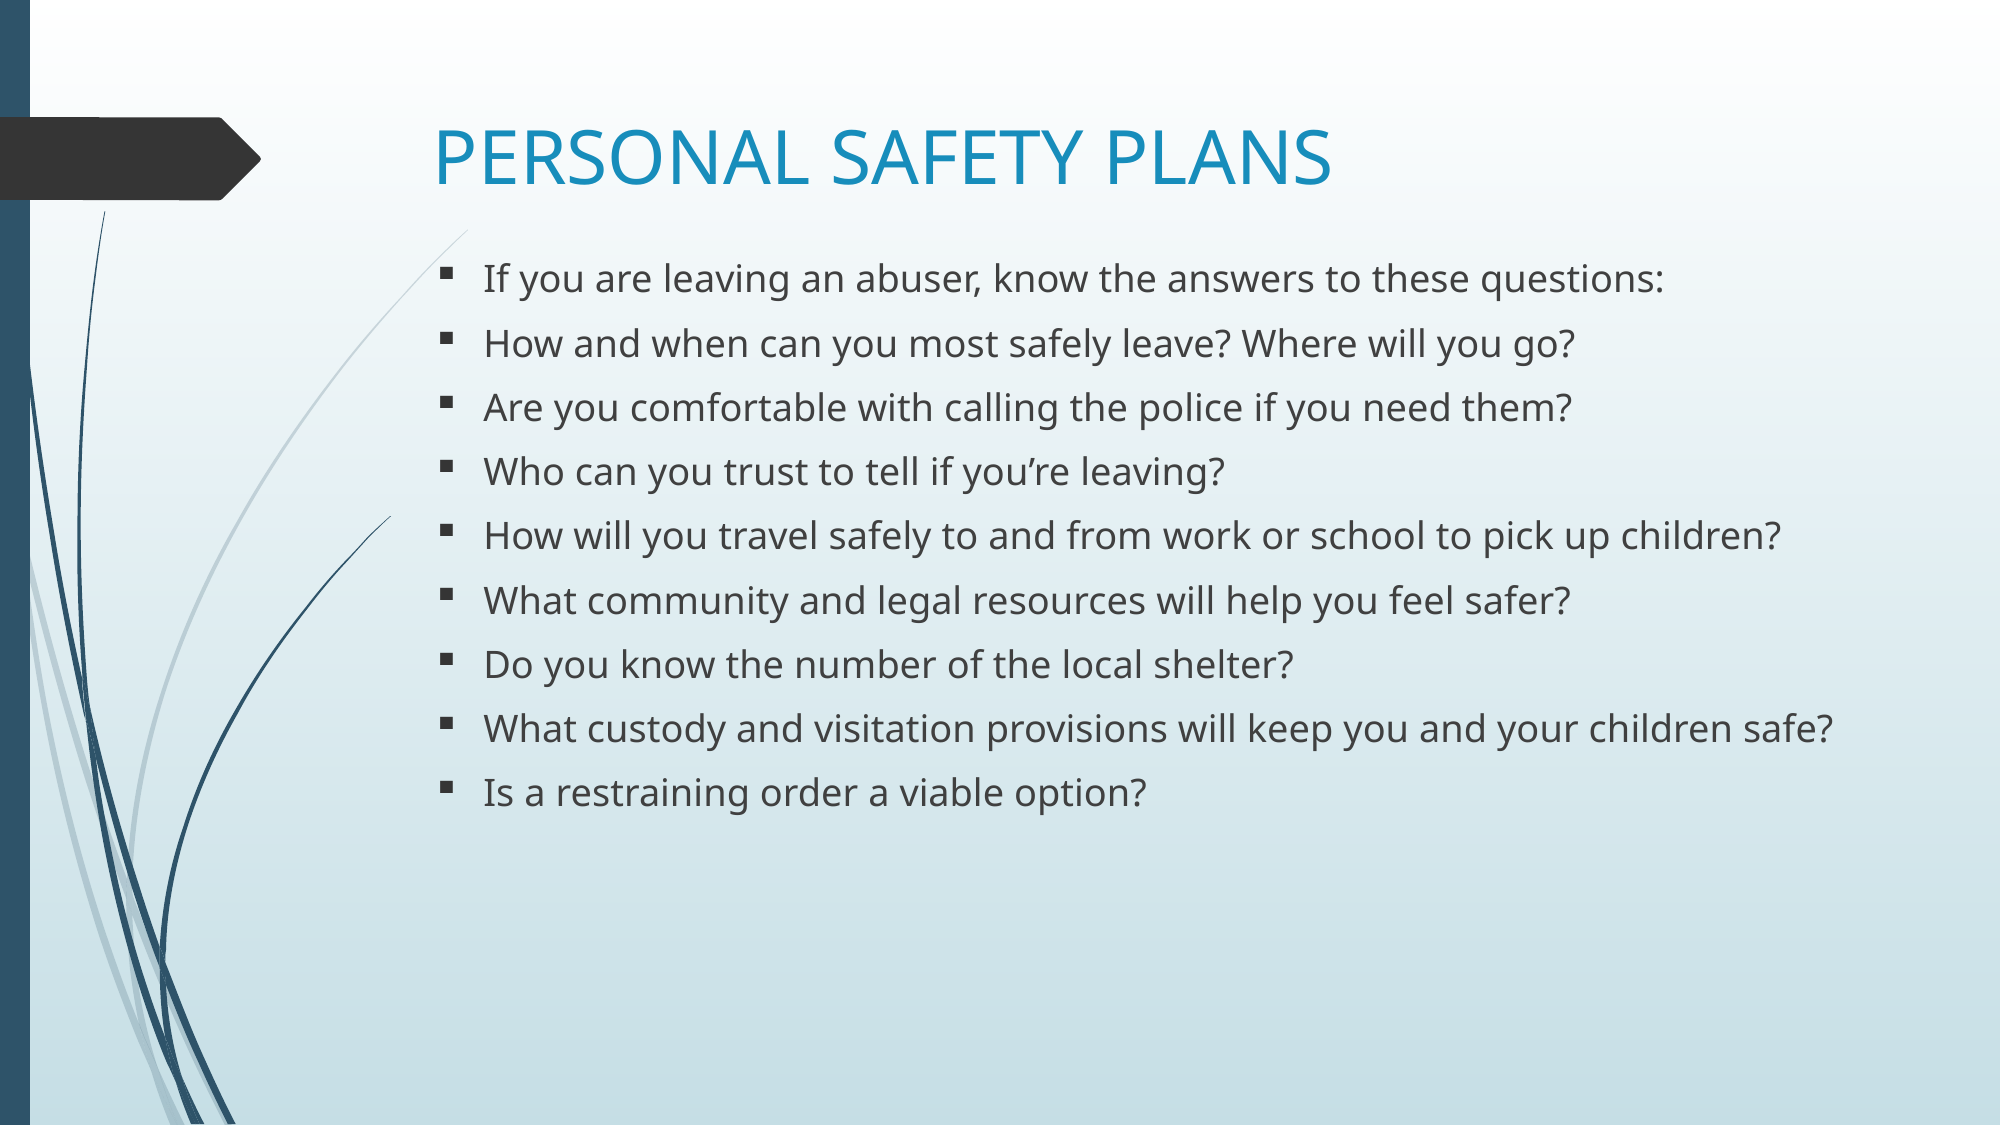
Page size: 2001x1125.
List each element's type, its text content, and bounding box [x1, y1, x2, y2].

title PERSONAL SAFETY PLANS [424, 101, 1888, 247]
list If you are leaving an abuser, know the answers to these questions: How and when can you most safely leave? Where will you go? Are you comfortable with calling the police if you need them? Who can you trust to tell if you’re leaving? How will you travel safely to and from work or school to pick up children? What community and legal resources will help you feel safer? Do you know the number of the local shelter? What custody and visitation provisions will keep you and your children safe? Is a restraining order a viable option? [424, 247, 1888, 868]
